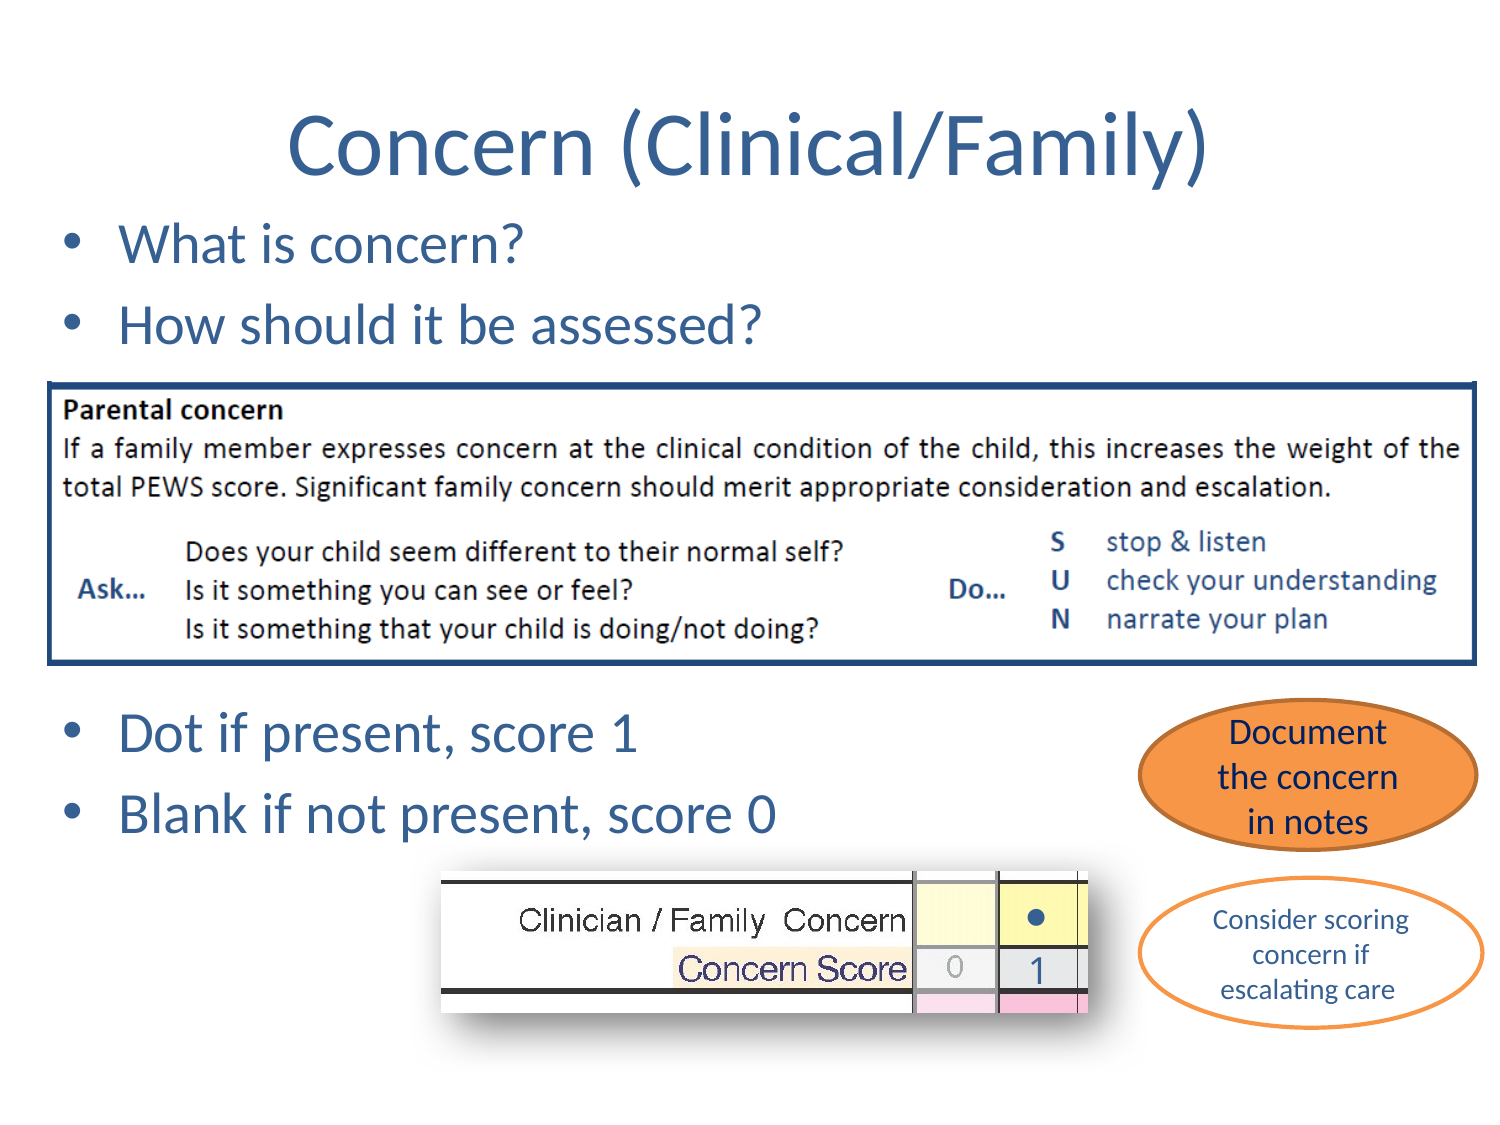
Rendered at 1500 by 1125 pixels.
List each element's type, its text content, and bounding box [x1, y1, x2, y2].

list What is concern? How should it be assessed? Dot if present, score 1 Blank if not present, score 0 [47, 197, 1398, 380]
title Concern (Clinical/Family) [75, 45, 1425, 233]
picture [46, 380, 1477, 667]
picture [441, 870, 1089, 1014]
text_box Document the concern in notes [1137, 697, 1479, 852]
list What is concern? How should it be assessed? Dot if present, score 1 Blank if not present, score 0 [47, 675, 1398, 970]
text_box Consider scoring concern if escalating care [1137, 875, 1485, 1030]
